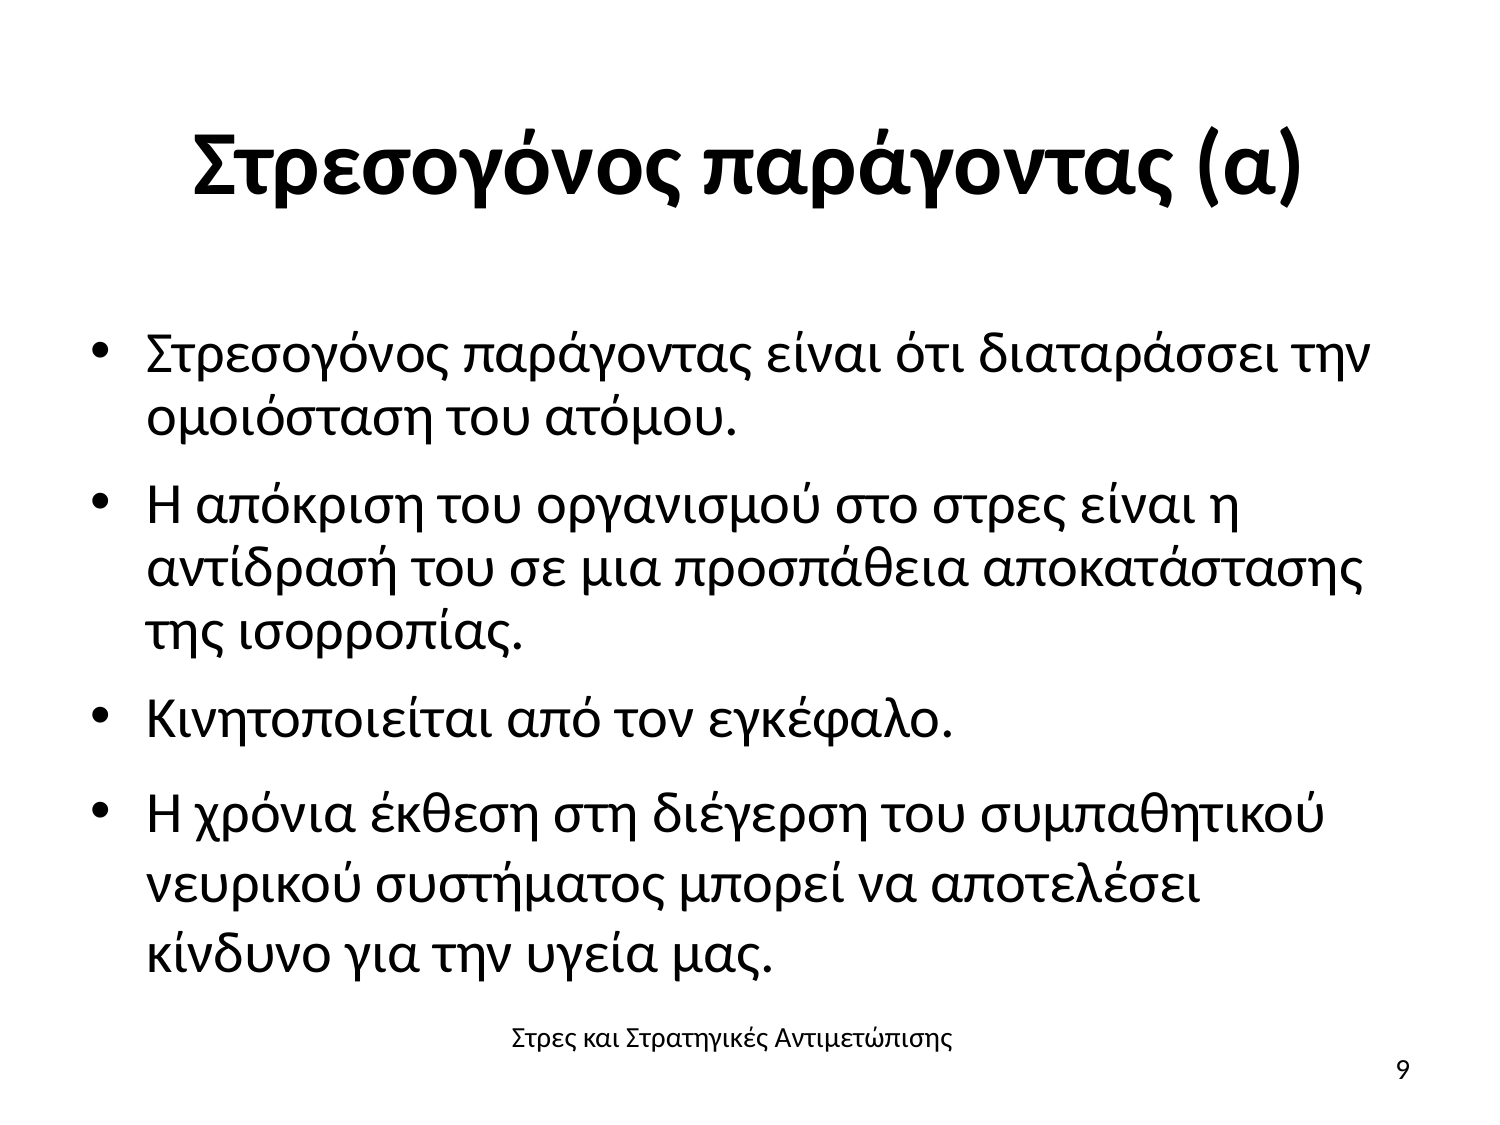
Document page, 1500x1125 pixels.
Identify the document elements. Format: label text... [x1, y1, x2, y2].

text_box Στρες και Στρατηγικές Αντιμετώπισης [53, 1011, 1412, 1094]
title Στρεσογόνος παράγοντας (α) [75, 80, 1425, 236]
text_box 9 [1074, 1042, 1425, 1103]
list Στρεσογόνος παράγοντας είναι ότι διαταράσσει την ομοιόσταση του ατόμου. Η απόκριση του οργανισμού στο στρες είναι η αντίδρασή του σε μια προσπάθεια αποκατάστασης της ισορροπίας. Κινητοποιείται από τον εγκέφαλο. Η χρόνια έκθεση στη διέγερση του συμπαθητικού νευρικού συστήματος μπορεί να αποτελέσει κίνδυνο για την υγεία μας. [75, 314, 1412, 701]
